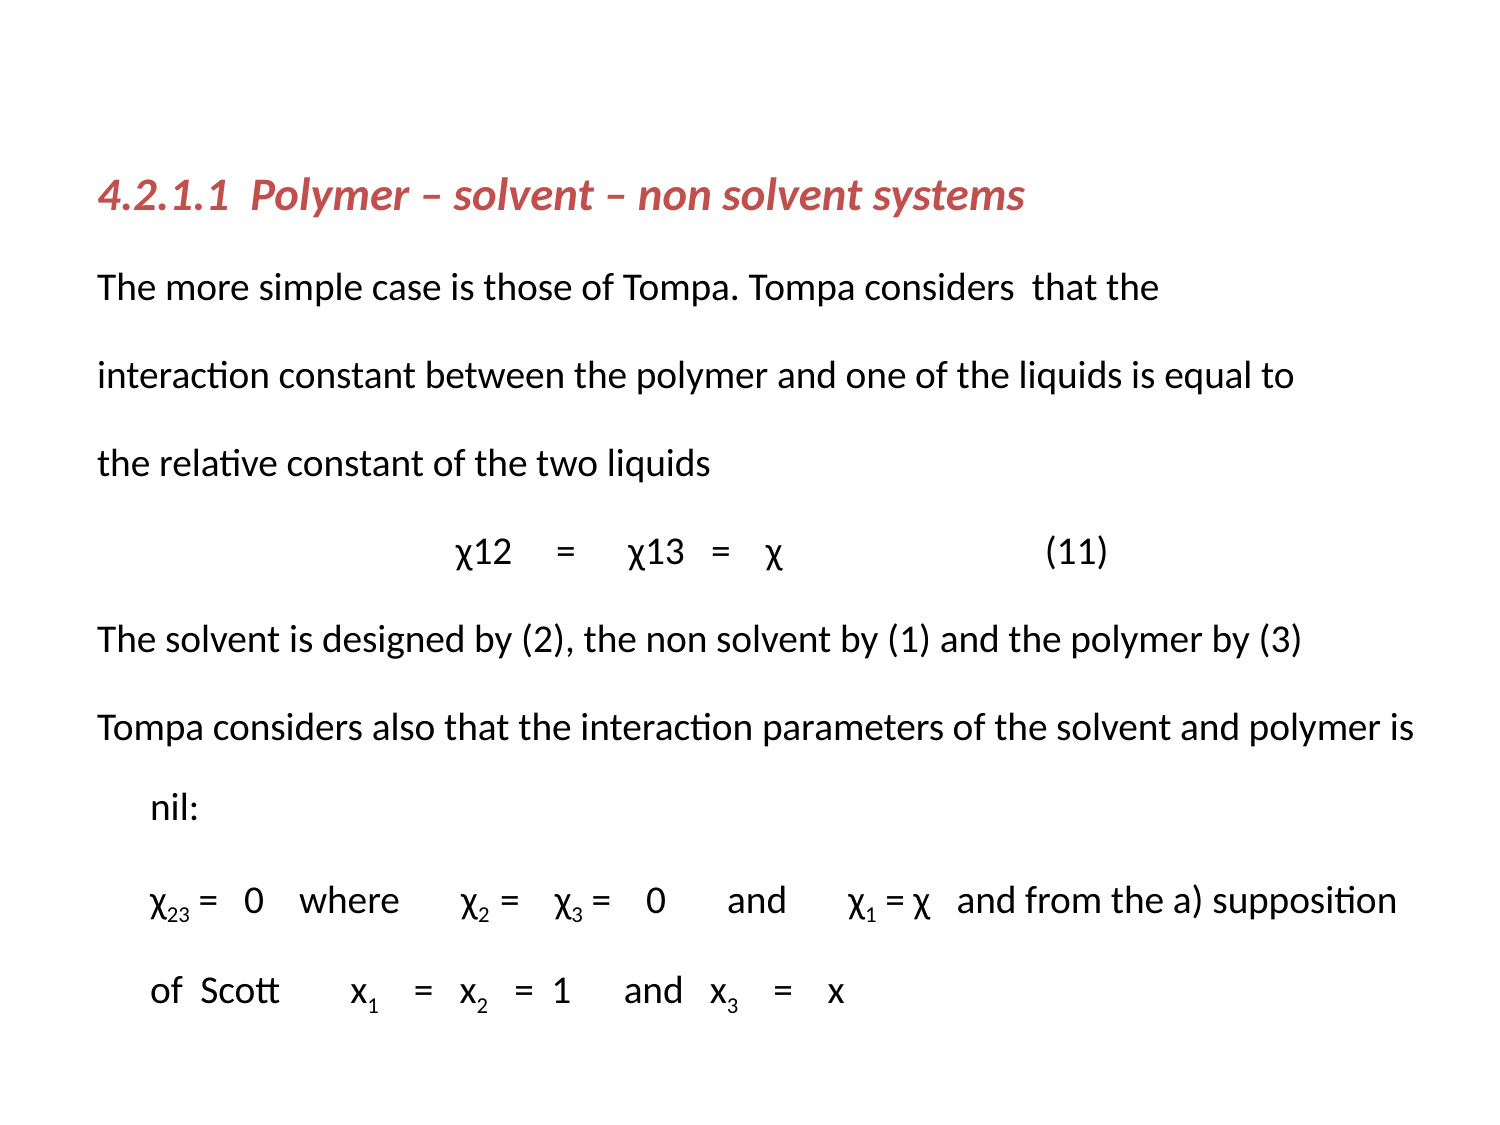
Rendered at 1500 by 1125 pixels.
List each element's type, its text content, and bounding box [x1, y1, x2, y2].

list 4.2.1.1 Polymer – solvent – non solvent systems The more simple case is those of Tompa. Tompa considers that the interaction constant between the polymer and one of the liquids is equal to the relative constant of the two liquids χ12 = χ13 = χ (11) The solvent is designed by (2), the non solvent by (1) and the polymer by (3) Tompa considers also that the interaction parameters of the solvent and polymer is nil: χ23 = 0 where χ2 = χ3 = 0 and χ1 = χ and from the a) supposition of Scott x1 = x2 = 1 and x3 = x [82, 117, 1432, 1032]
